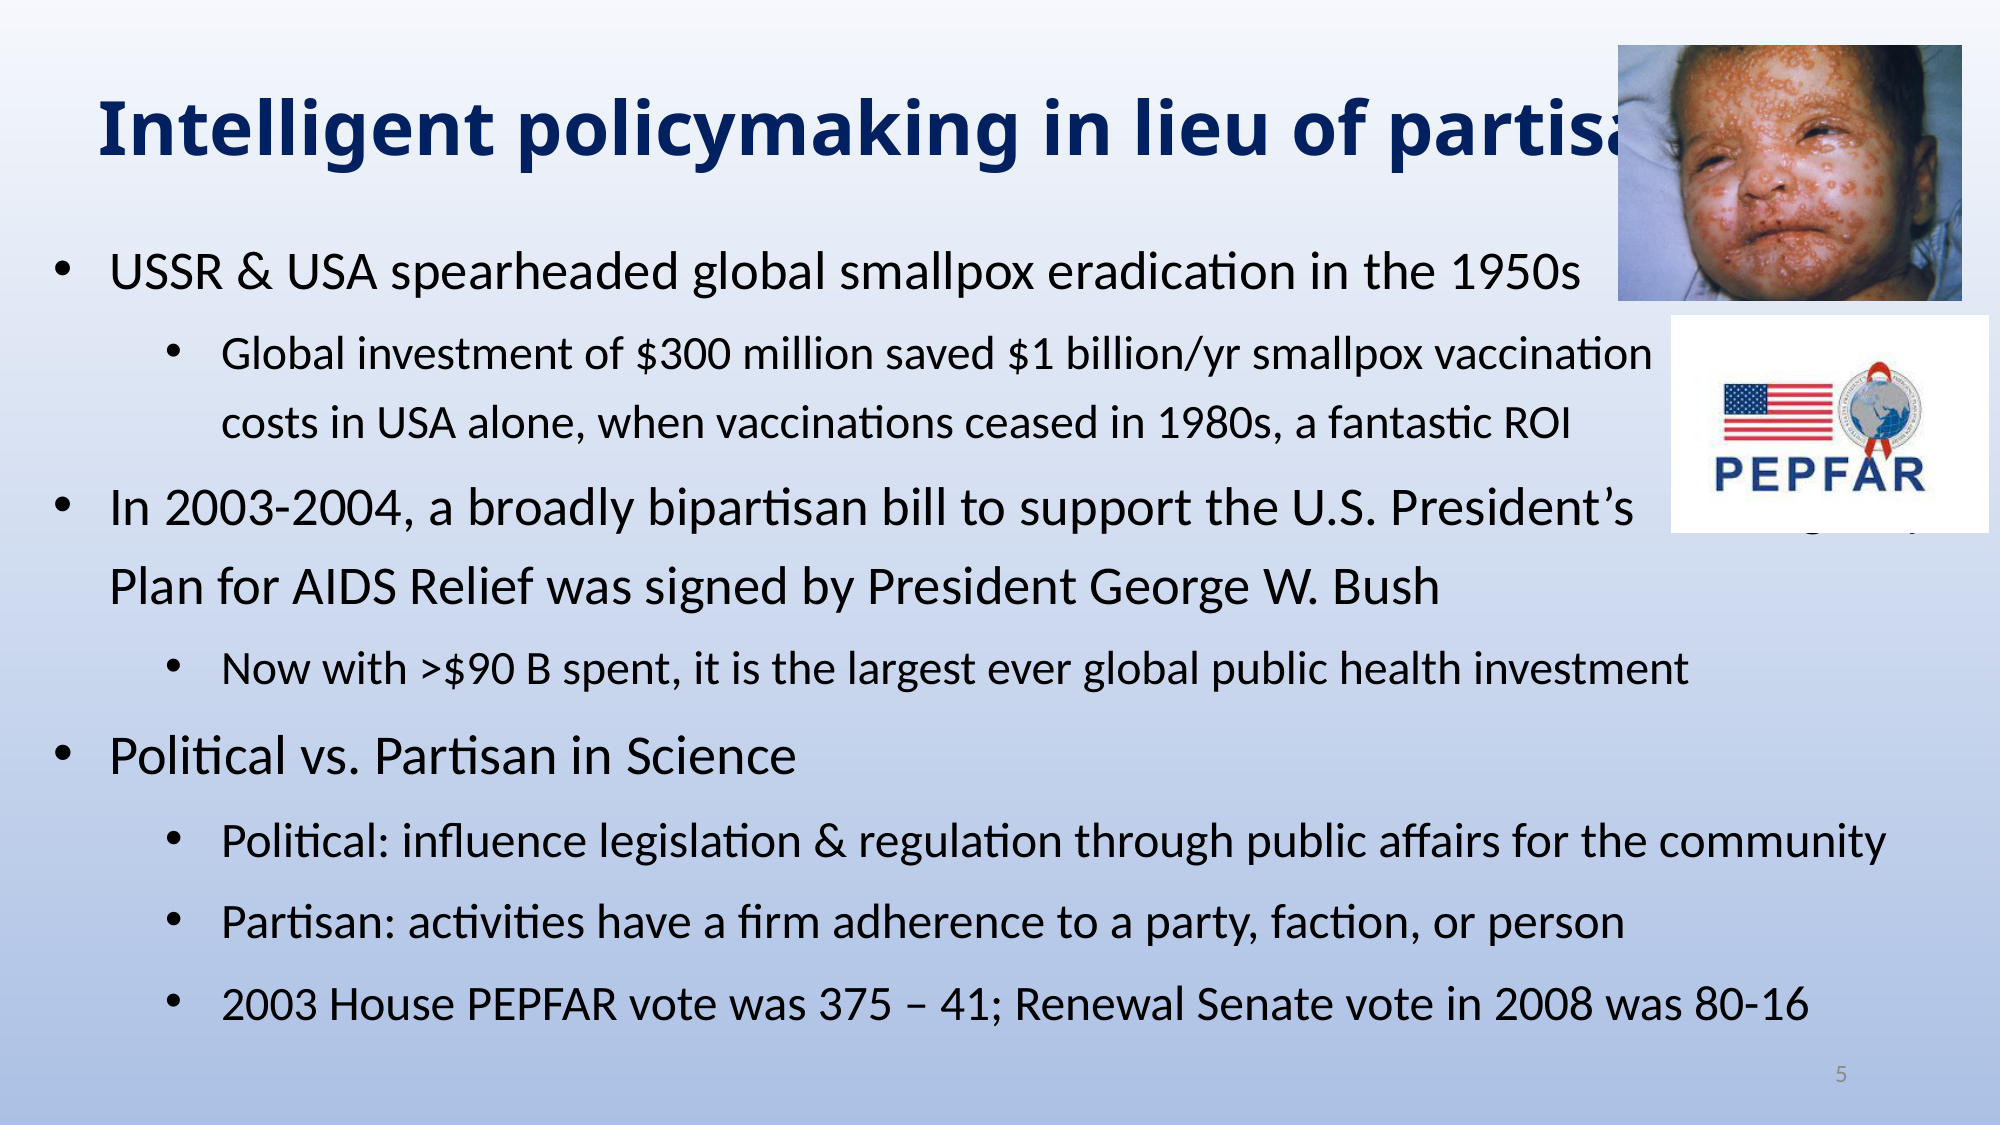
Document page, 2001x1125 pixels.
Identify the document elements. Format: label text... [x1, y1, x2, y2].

picture [1671, 314, 1989, 533]
text_box Intelligent policymaking in lieu of partisanship [84, 22, 1914, 214]
picture [1617, 45, 1962, 301]
text_box USSR & USA spearheaded global smallpox eradication in the 1950s Global investment of $300 million saved $1 billion/yr smallpox vaccination costs in USA alone, when vaccinations ceased in 1980s, a fantastic ROI In 2003-2004, a broadly bipartisan bill to support the U.S. President’s Emergency Plan for AIDS Relief was signed by President George W. Bush Now with >$90 B spent, it is the largest ever global public health investment Political vs. Partisan in Science Political: influence legislation & regulation through public affairs for the community Partisan: activities have a firm adherence to a party, faction, or person 2003 House PEPFAR vote was 375 – 41; Renewal Senate vote in 2008 was 80-16 [38, 214, 1956, 1052]
text_box 5 [1412, 1042, 1863, 1103]
